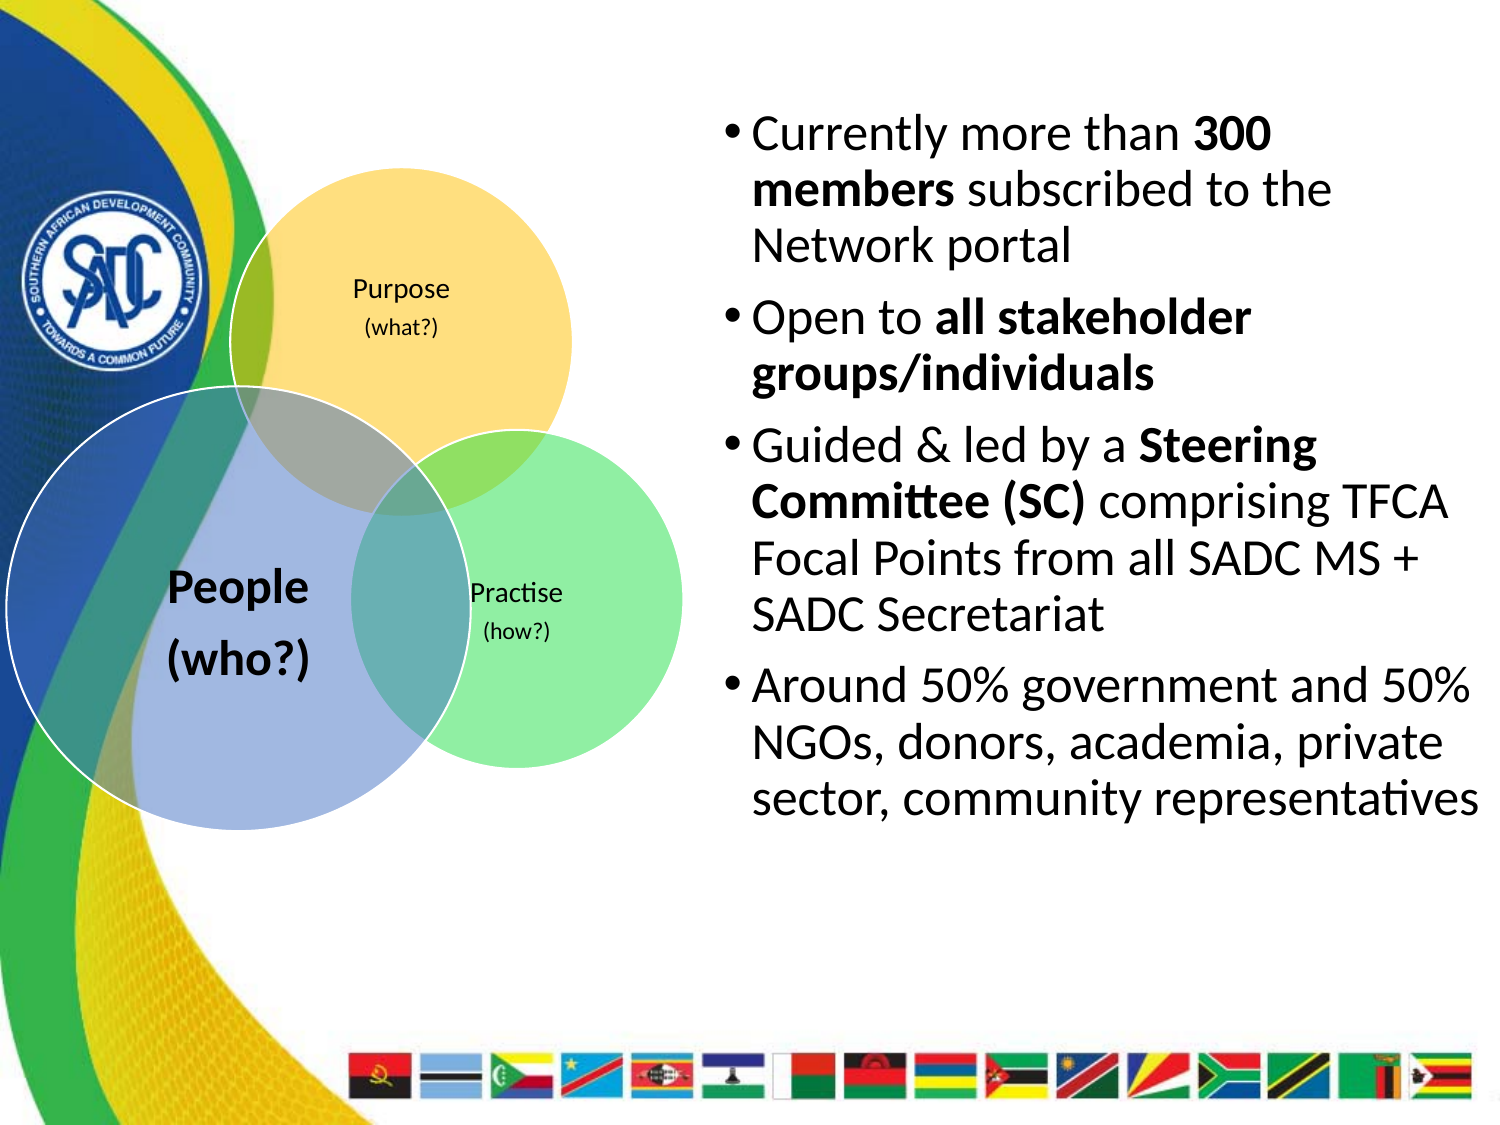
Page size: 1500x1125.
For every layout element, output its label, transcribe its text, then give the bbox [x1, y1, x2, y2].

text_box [0, 160, 715, 894]
text_box Currently more than 300 members subscribed to the Network portal Open to all stakeholder groups/individuals Guided & led by a Steering Committee (SC) comprising TFCA Focal Points from all SADC MS + SADC Secretariat Around 50% government and 50% NGOs, donors, academia, private sector, community representatives [708, 98, 1500, 1063]
picture [0, 894, 1500, 1125]
picture [0, 0, 1500, 160]
